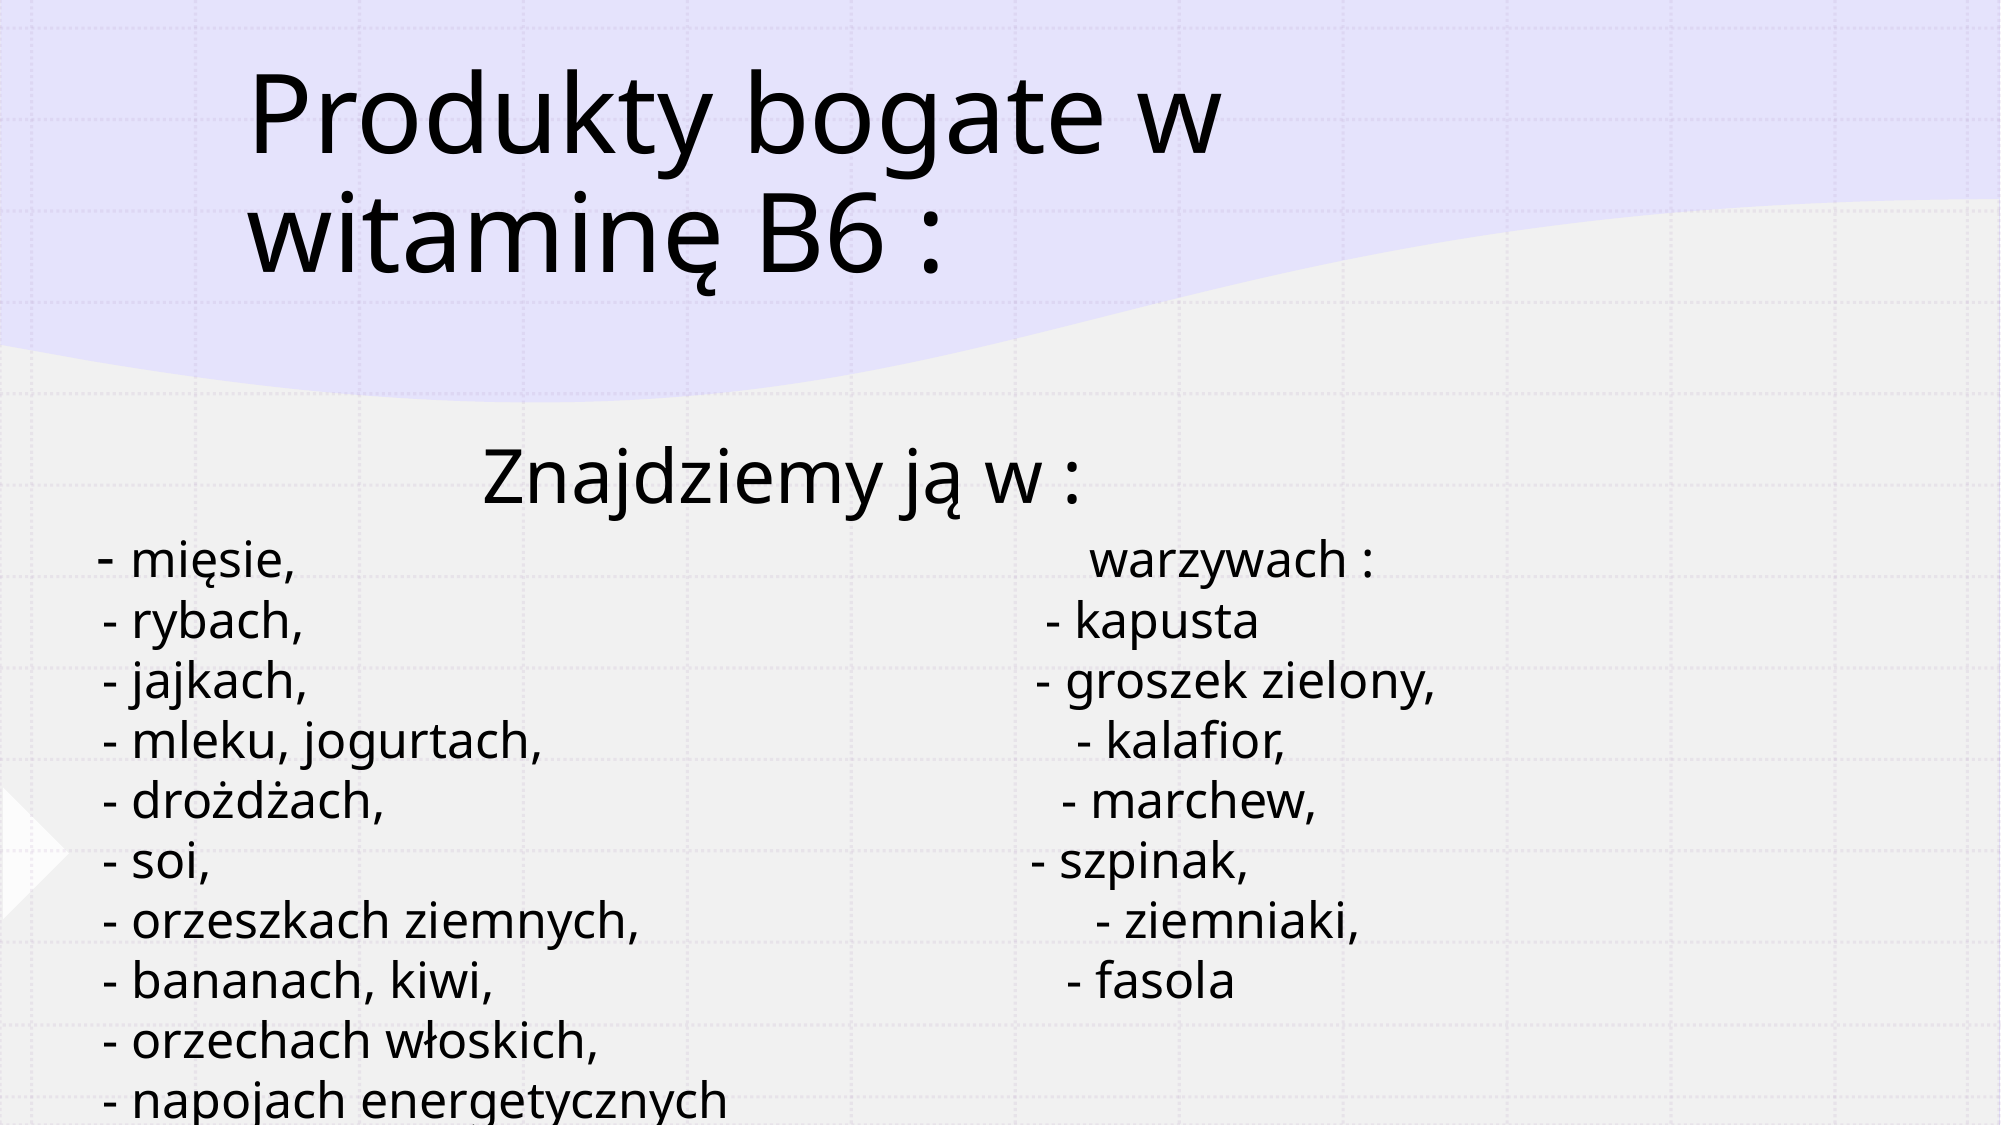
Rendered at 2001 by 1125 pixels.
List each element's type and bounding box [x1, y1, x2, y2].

text_box [0, 0, 2000, 1125]
